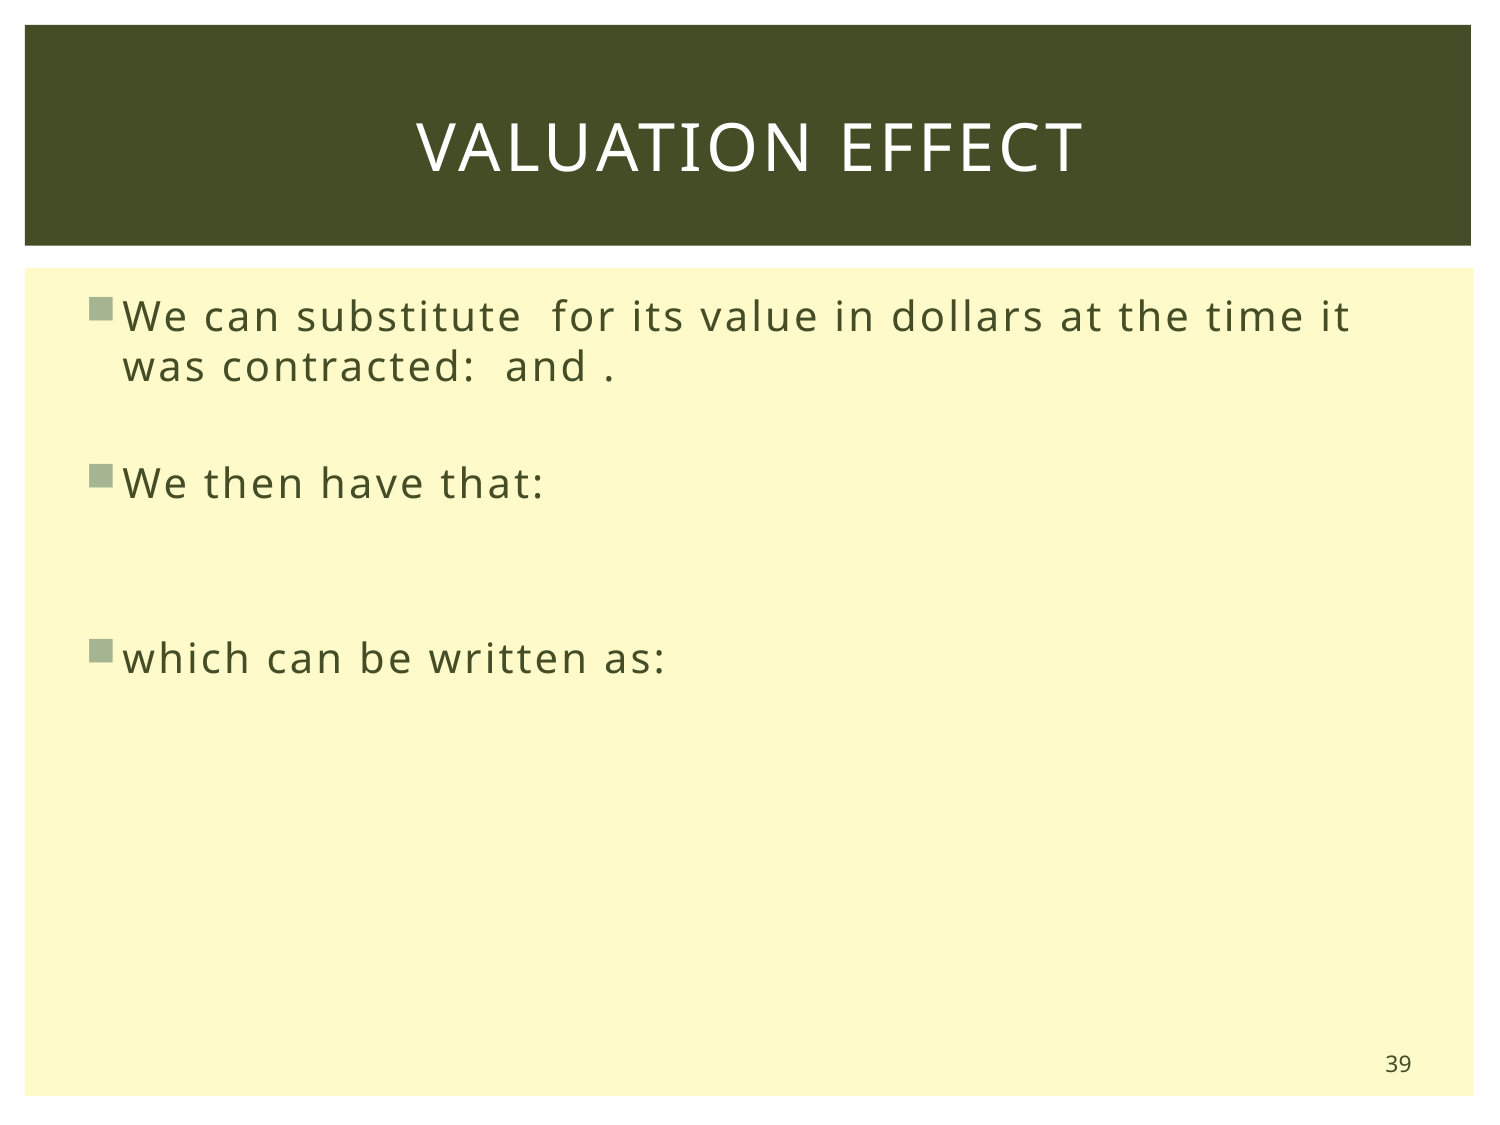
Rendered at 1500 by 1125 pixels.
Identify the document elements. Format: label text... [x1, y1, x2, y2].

title Valuation Effect [62, 58, 1438, 232]
slide_number 39 [1349, 1041, 1448, 1089]
